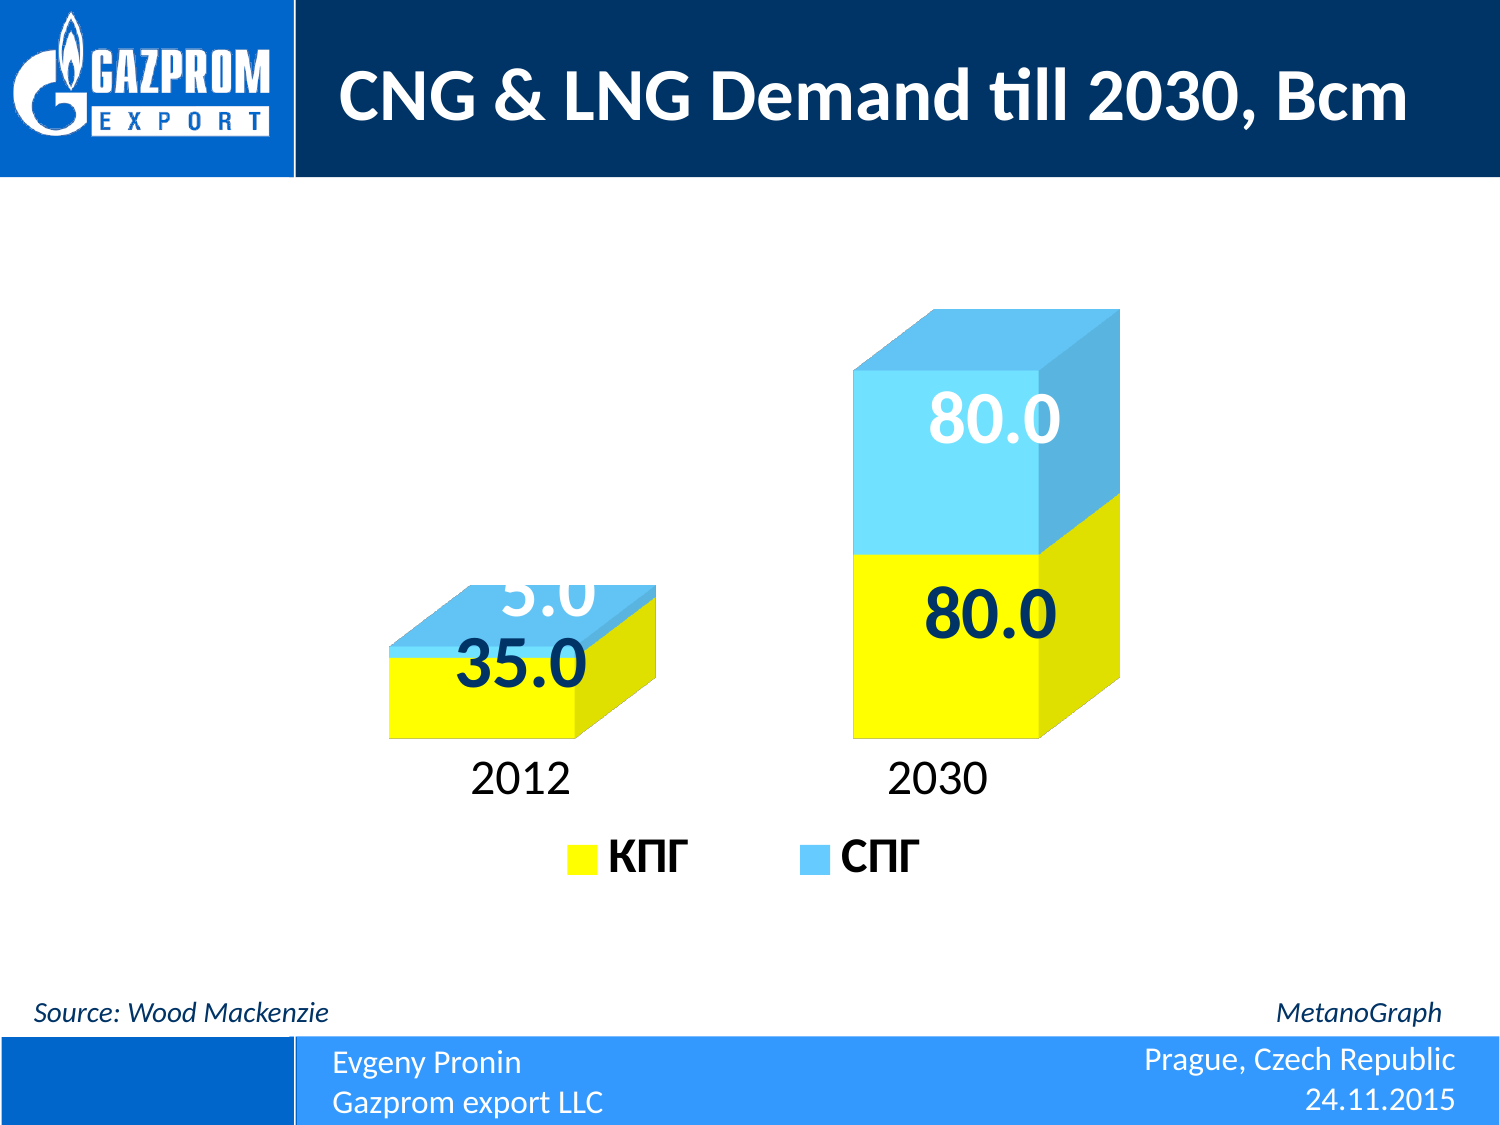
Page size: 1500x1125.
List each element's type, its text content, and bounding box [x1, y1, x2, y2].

picture [0, 0, 281, 148]
text_box [201, 38, 1308, 243]
text_box CNG & LNG Demand till 2030, Bcm [290, 61, 1461, 136]
text_box MetanoGraph [1261, 985, 1458, 1036]
chart [203, 243, 1307, 935]
text_box Source: Wood Mackenzie [19, 985, 345, 1036]
